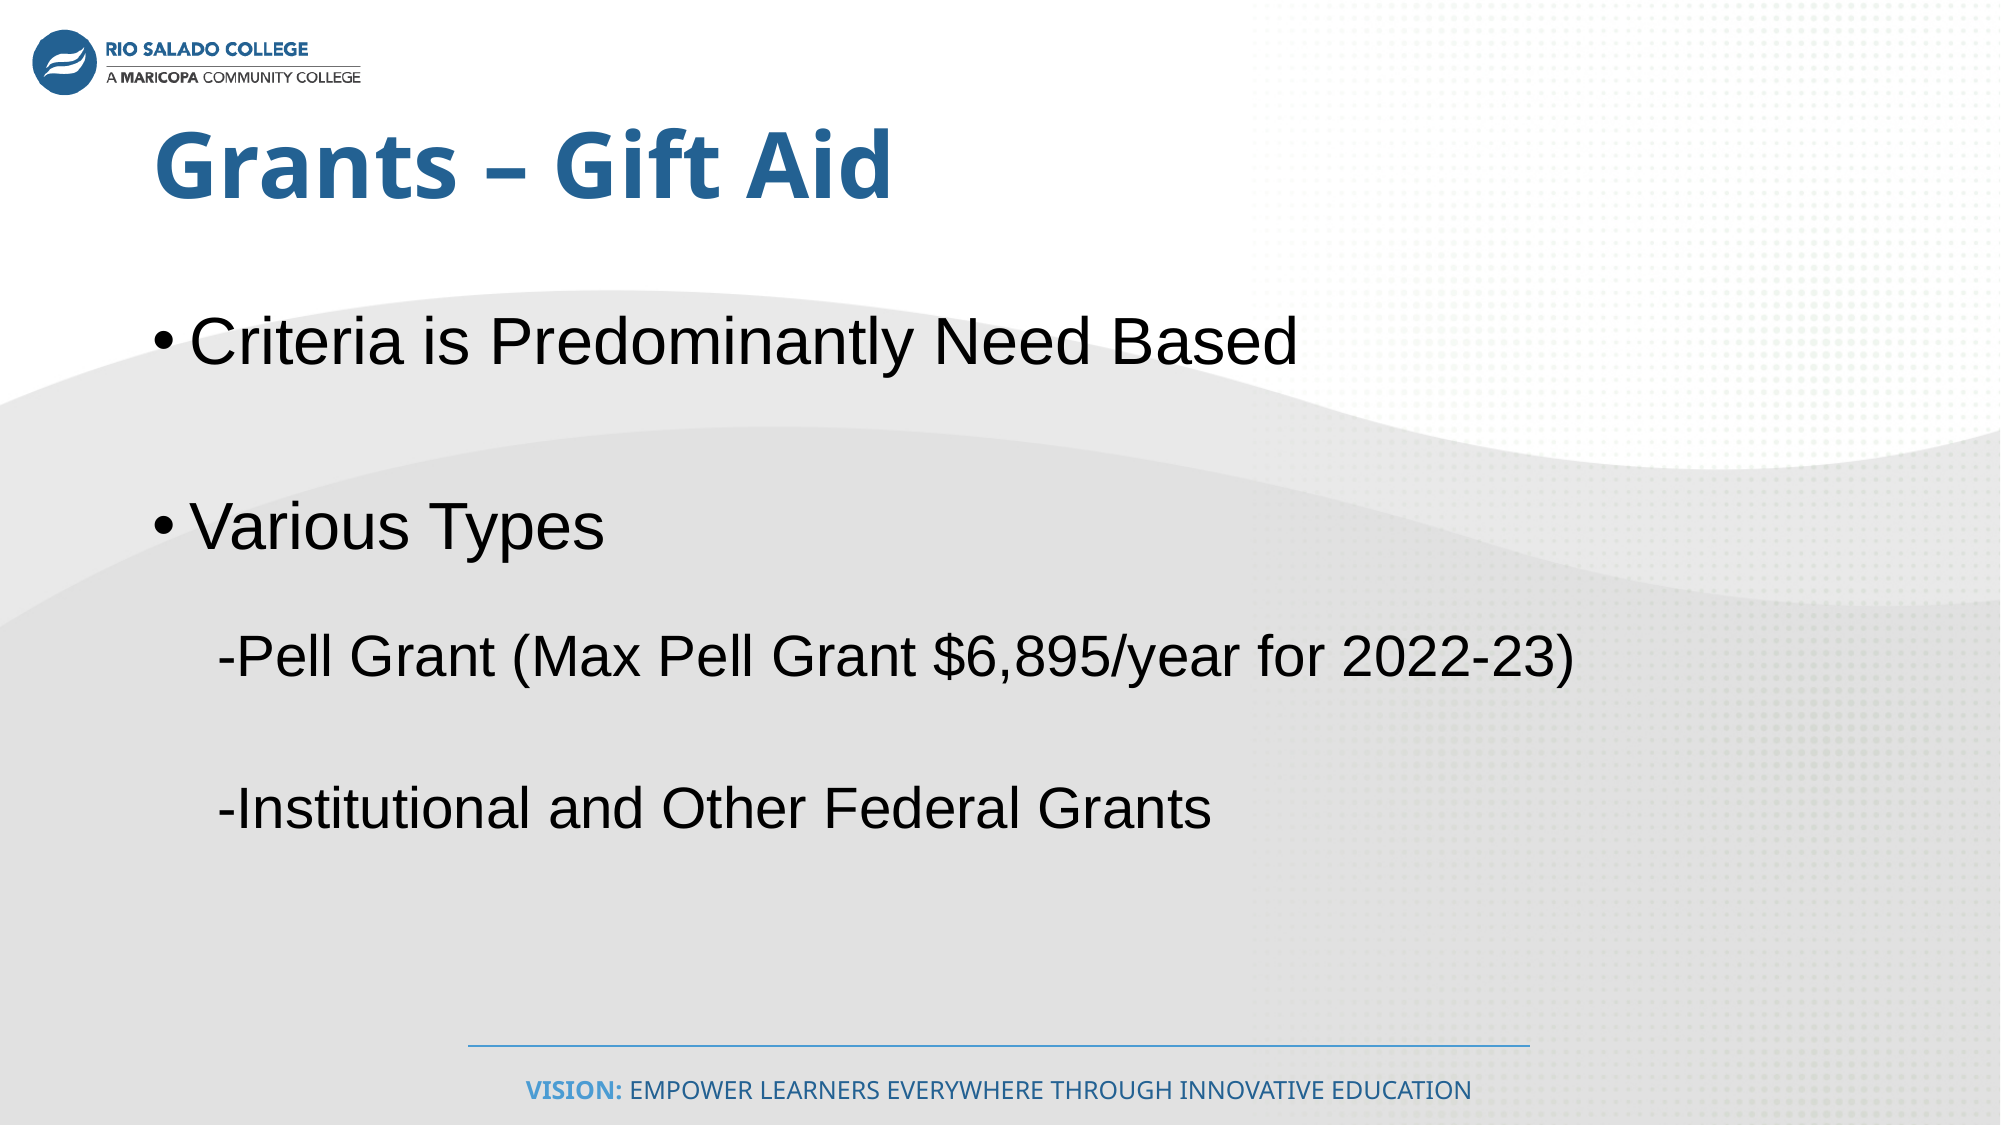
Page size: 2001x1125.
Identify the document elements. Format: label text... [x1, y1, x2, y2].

picture [0, 0, 2001, 1125]
list Criteria is Predominantly Need Based Various Types -Pell Grant (Max Pell Grant $6,895/year for 2022-23) -Institutional and Other Federal Grants [137, 299, 1863, 1014]
title Grants – Gift Aid [137, 59, 1863, 278]
